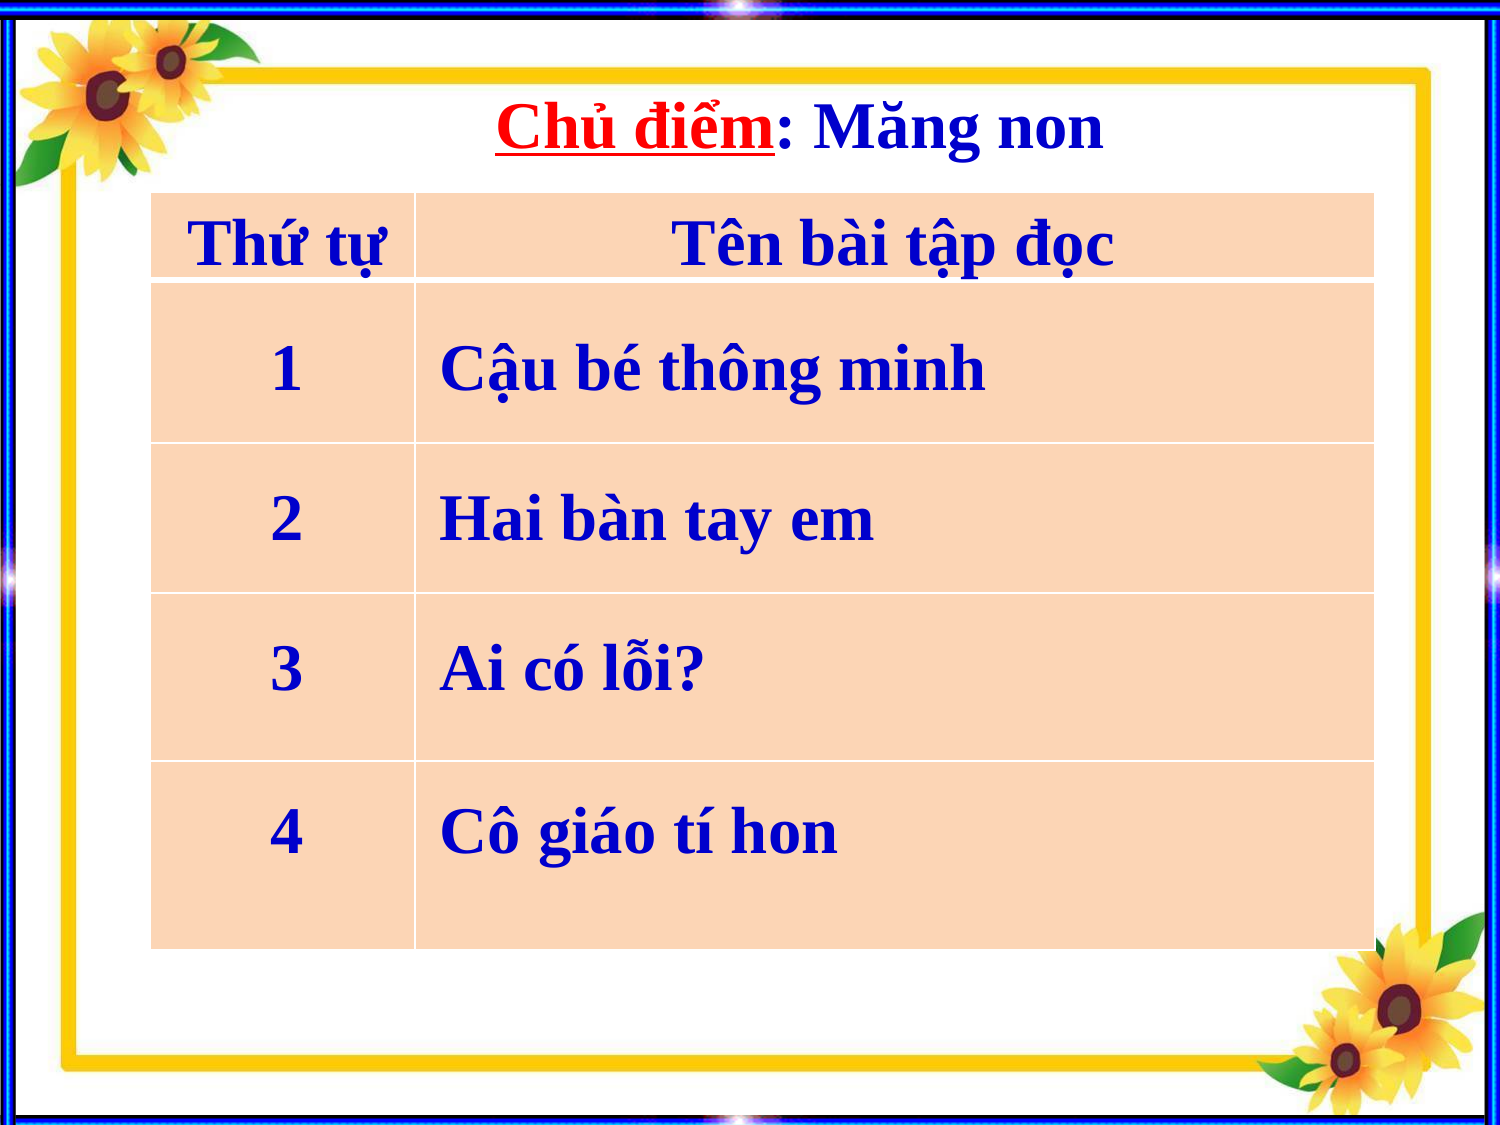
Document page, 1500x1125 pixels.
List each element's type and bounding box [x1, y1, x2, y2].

text_box [0, 0, 1500, 1125]
